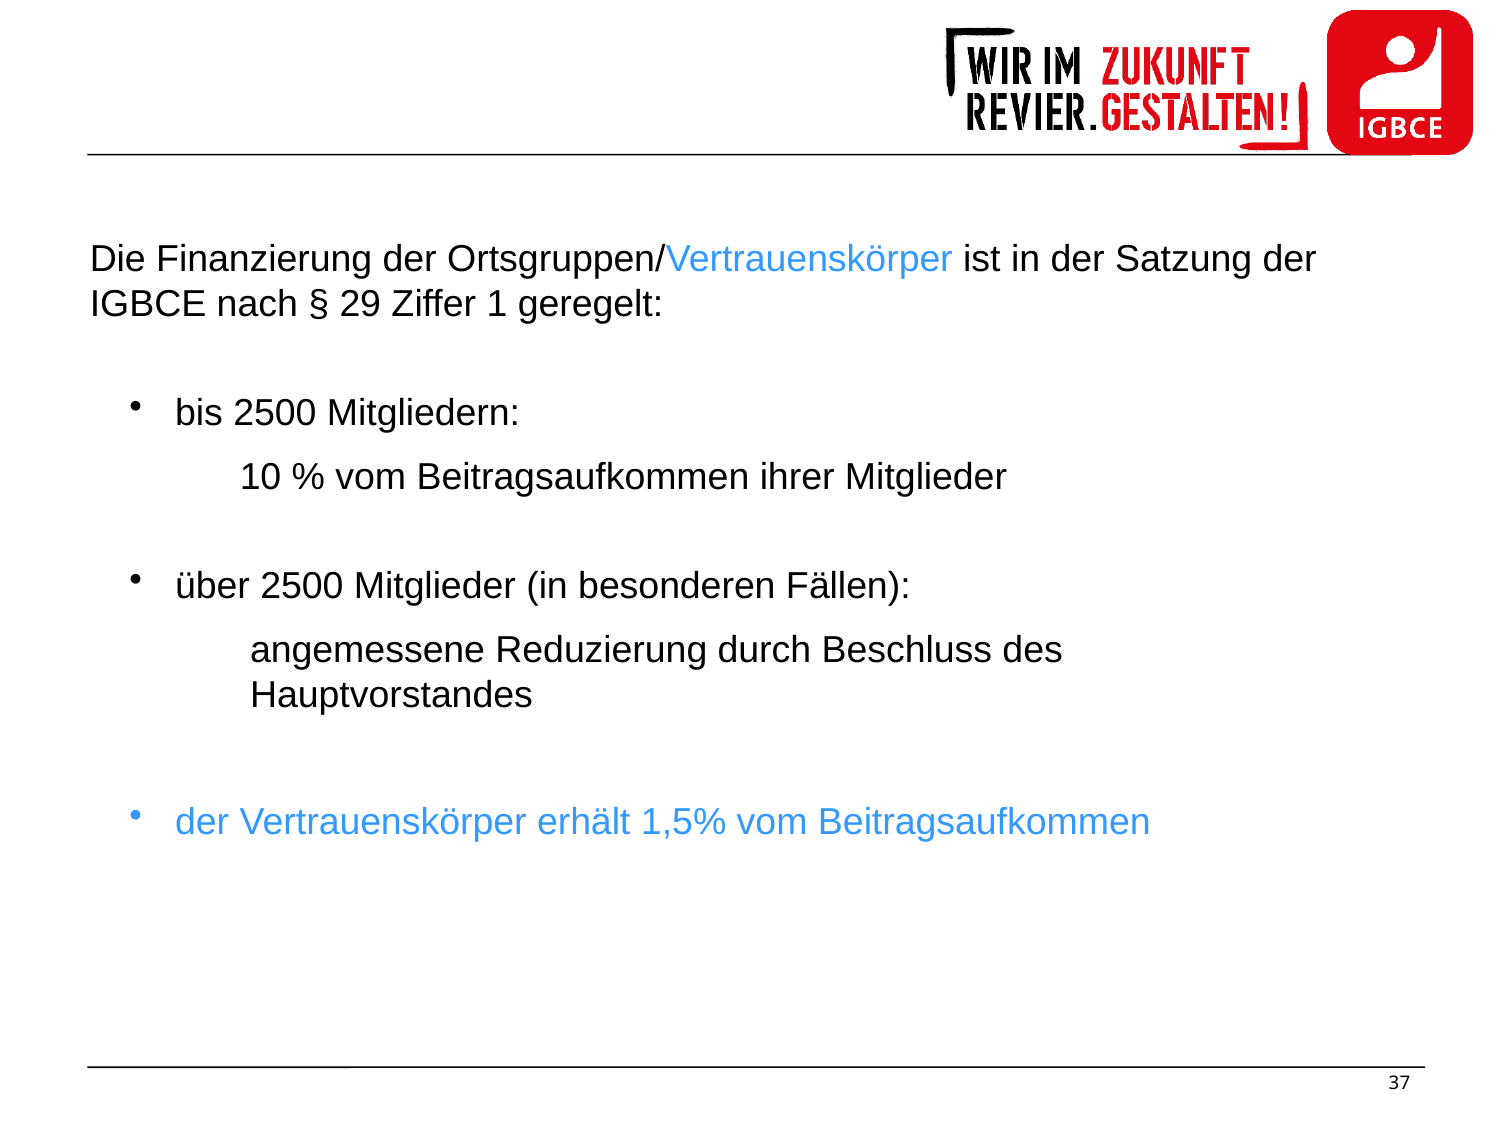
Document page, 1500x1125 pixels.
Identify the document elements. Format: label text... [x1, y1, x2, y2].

picture [1327, 9, 1473, 155]
text_box Die Finanzierung der Ortsgruppen/Vertrauenskörper ist in der Satzung der IGBCE nach § 29 Ziffer 1 geregelt: bis 2500 Mitgliedern: 10 % vom Beitragsaufkommen ihrer Mitglieder über 2500 Mitglieder (in besonderen Fällen): angemessene Reduzierung durch Beschluss des Hauptvorstandes der Vertrauenskörper erhält 1,5% vom Beitragsaufkommen [75, 227, 1393, 850]
picture [941, 0, 1319, 195]
text_box 37 [1337, 1063, 1425, 1067]
text_box 37 [1337, 1068, 1425, 1114]
